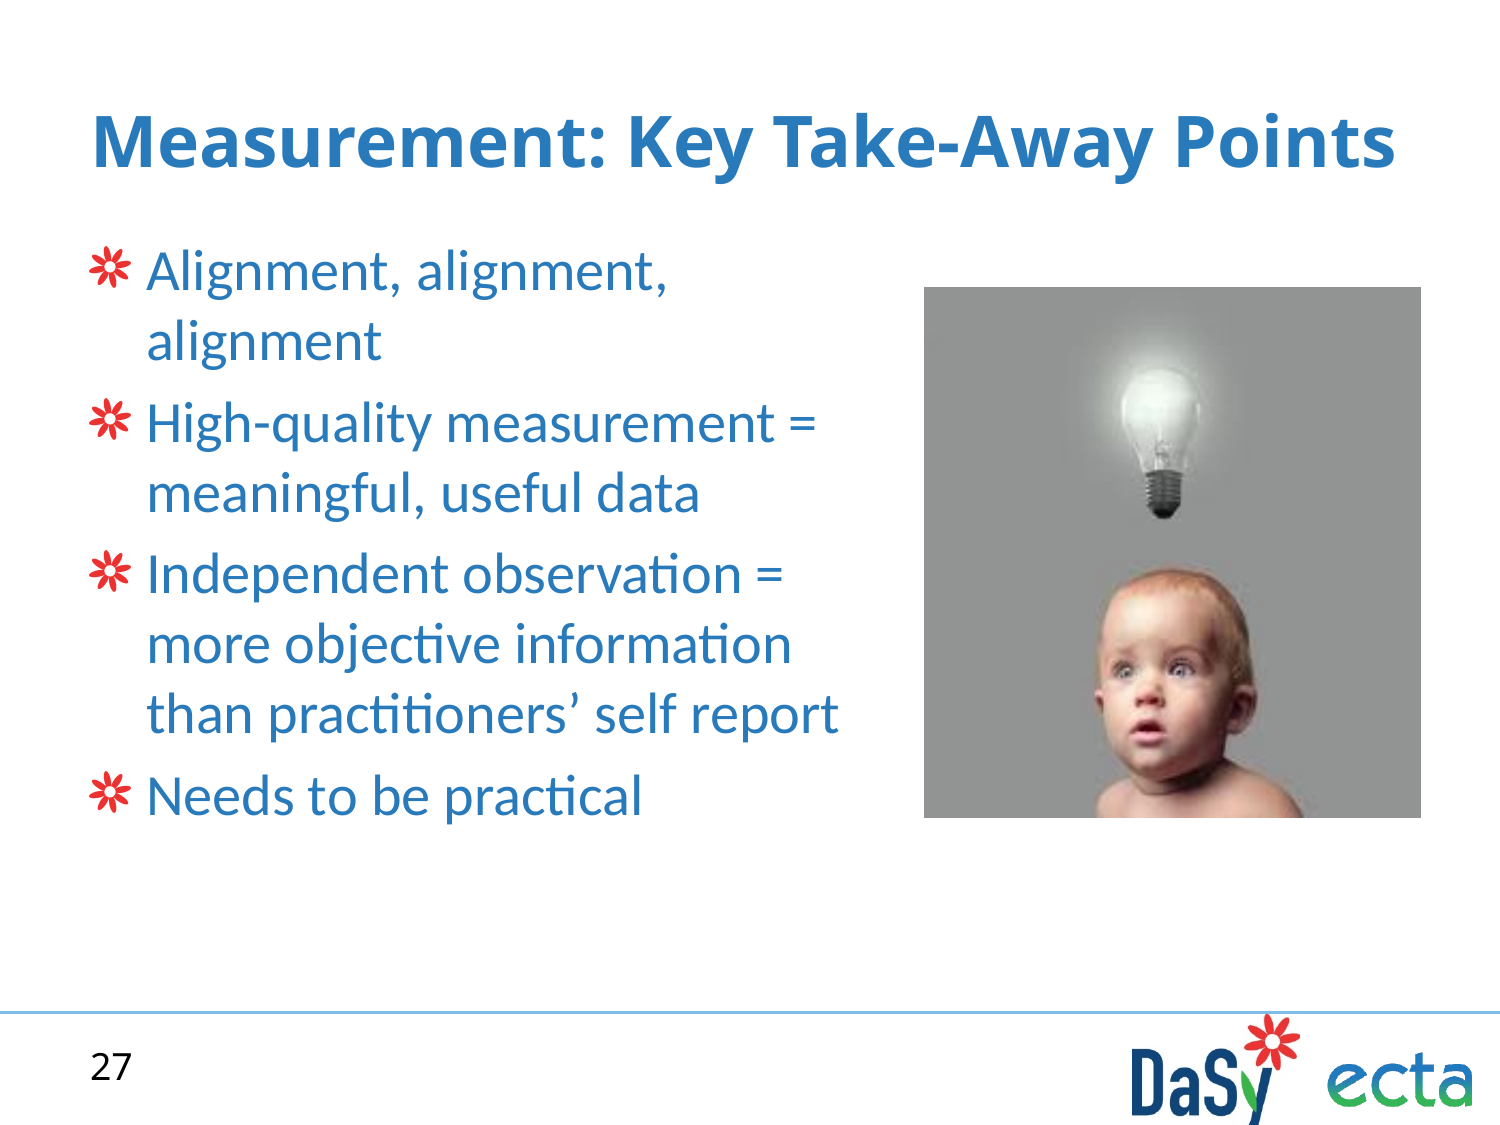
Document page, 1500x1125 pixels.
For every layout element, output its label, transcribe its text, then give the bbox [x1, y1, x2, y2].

picture [89, 771, 131, 813]
picture [1312, 1045, 1487, 1114]
picture [89, 550, 131, 592]
list Alignment, alignment, alignment High-quality measurement = meaningful, useful data Independent observation = more objective information than practitioners’ self report Needs to be practical [75, 224, 925, 968]
picture [89, 398, 131, 440]
title Measurement: Key Take-Away Points [75, 45, 1425, 233]
slide_number 27 [75, 1038, 425, 1098]
picture [1132, 1014, 1300, 1125]
picture [89, 246, 131, 288]
picture [924, 287, 1421, 818]
